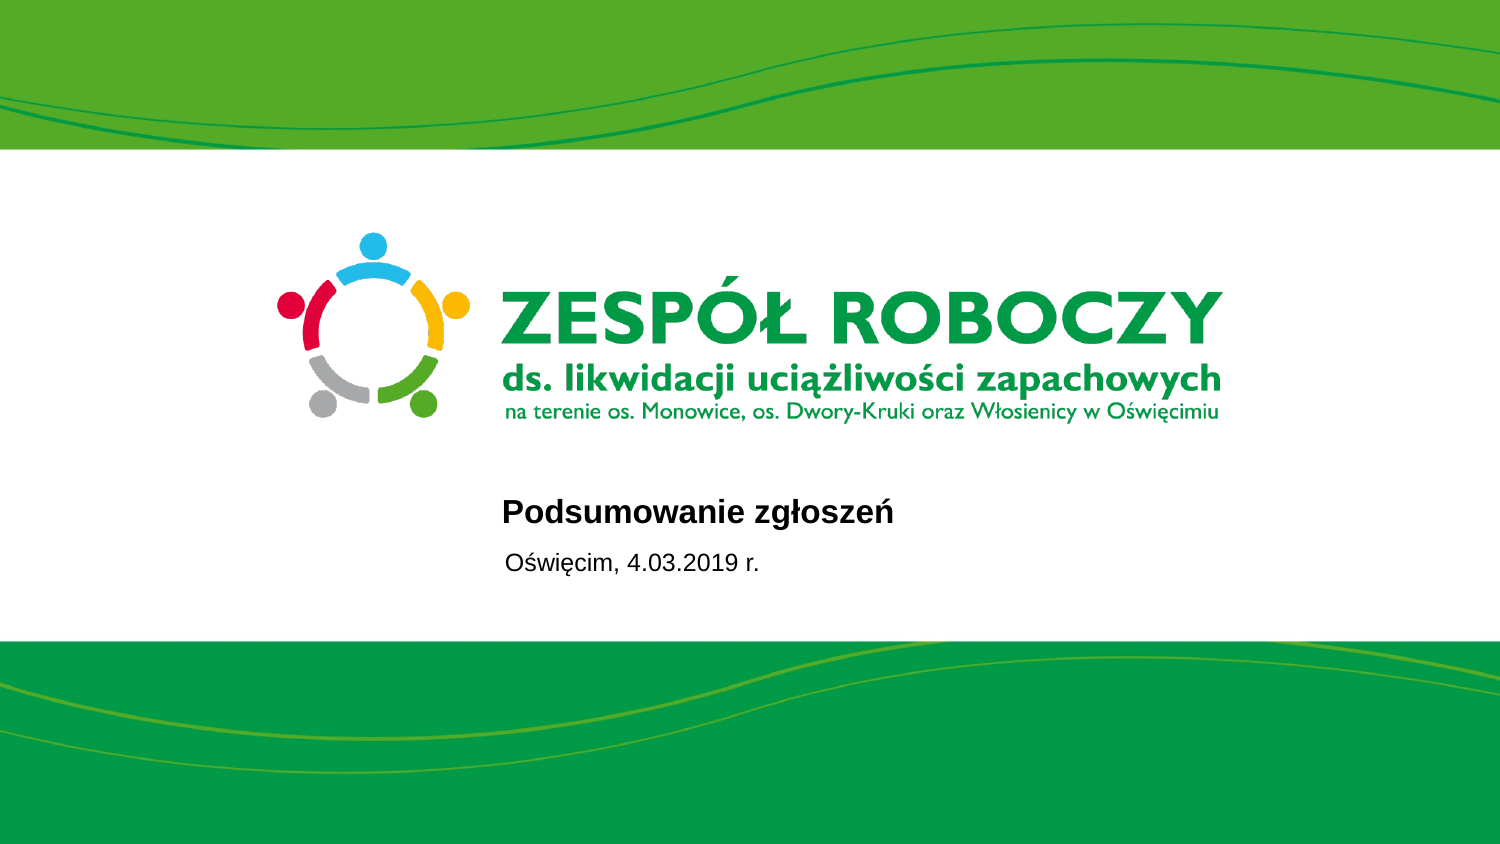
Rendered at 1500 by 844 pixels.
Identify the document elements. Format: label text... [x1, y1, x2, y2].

text_box Podsumowanie zgłoszeń [501, 490, 1223, 670]
picture [0, 0, 1500, 844]
text_box Oświęcim, 4.03.2019 r. [505, 546, 1036, 614]
